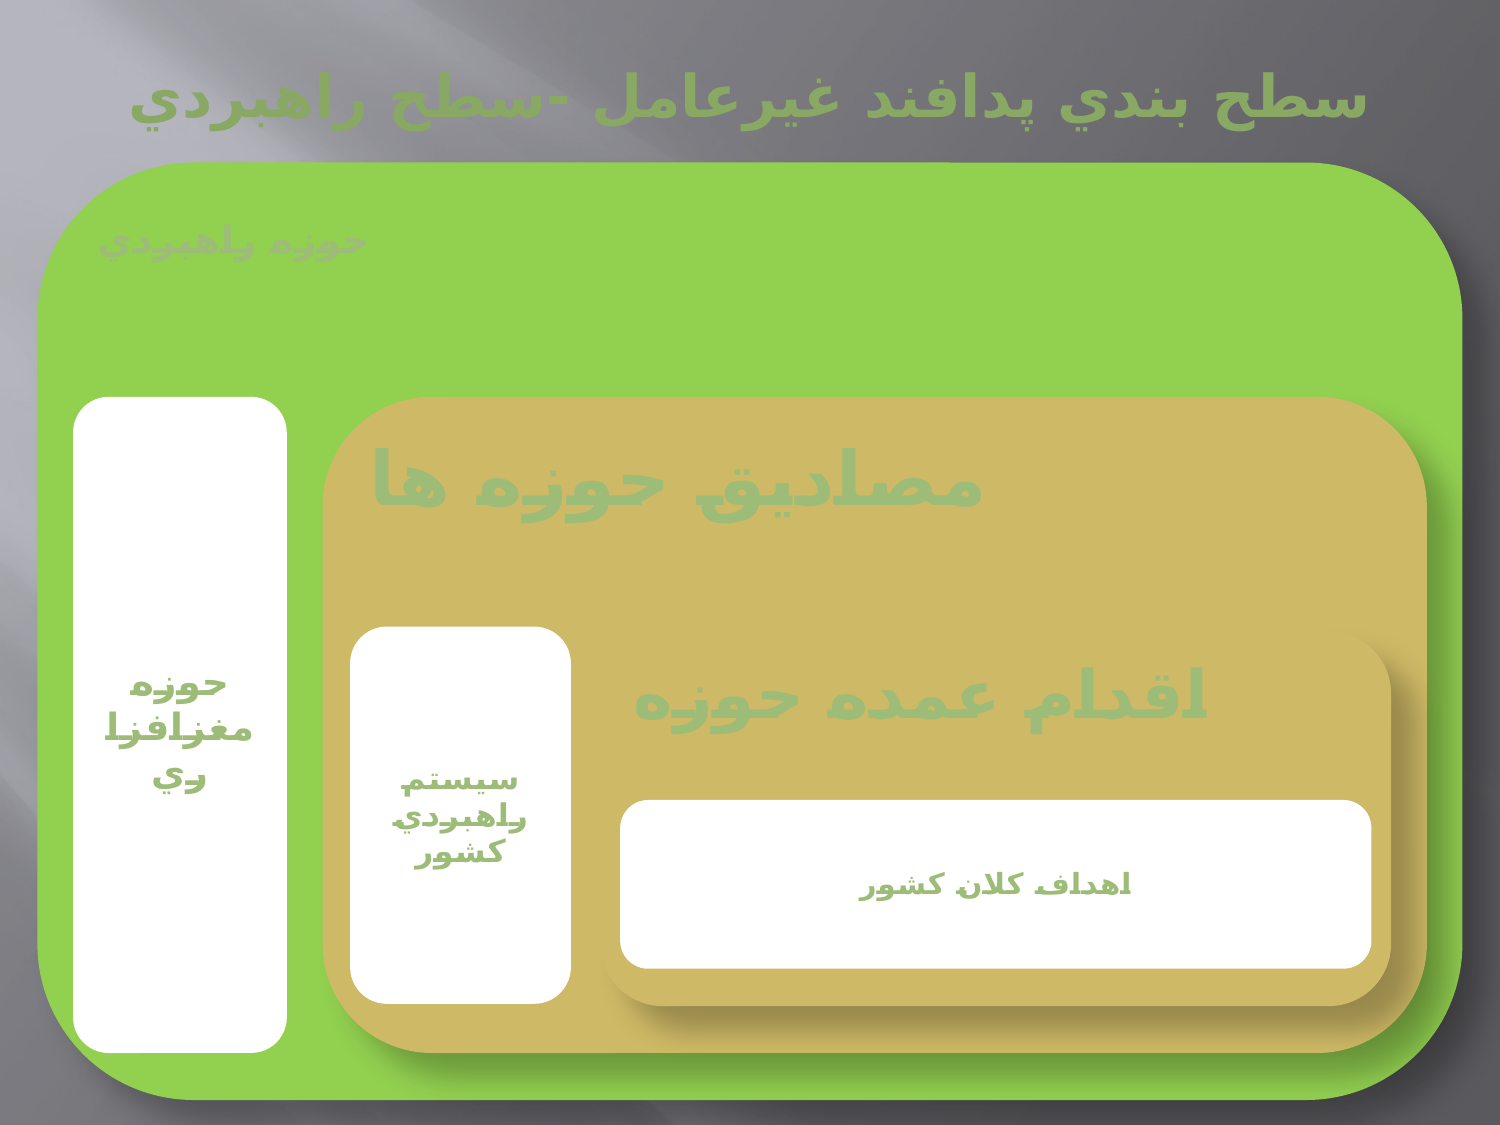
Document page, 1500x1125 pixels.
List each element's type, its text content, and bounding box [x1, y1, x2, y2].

title سطح بندي پدافند غيرعامل -سطح راهبردي [75, 37, 1425, 150]
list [37, 162, 1463, 1101]
